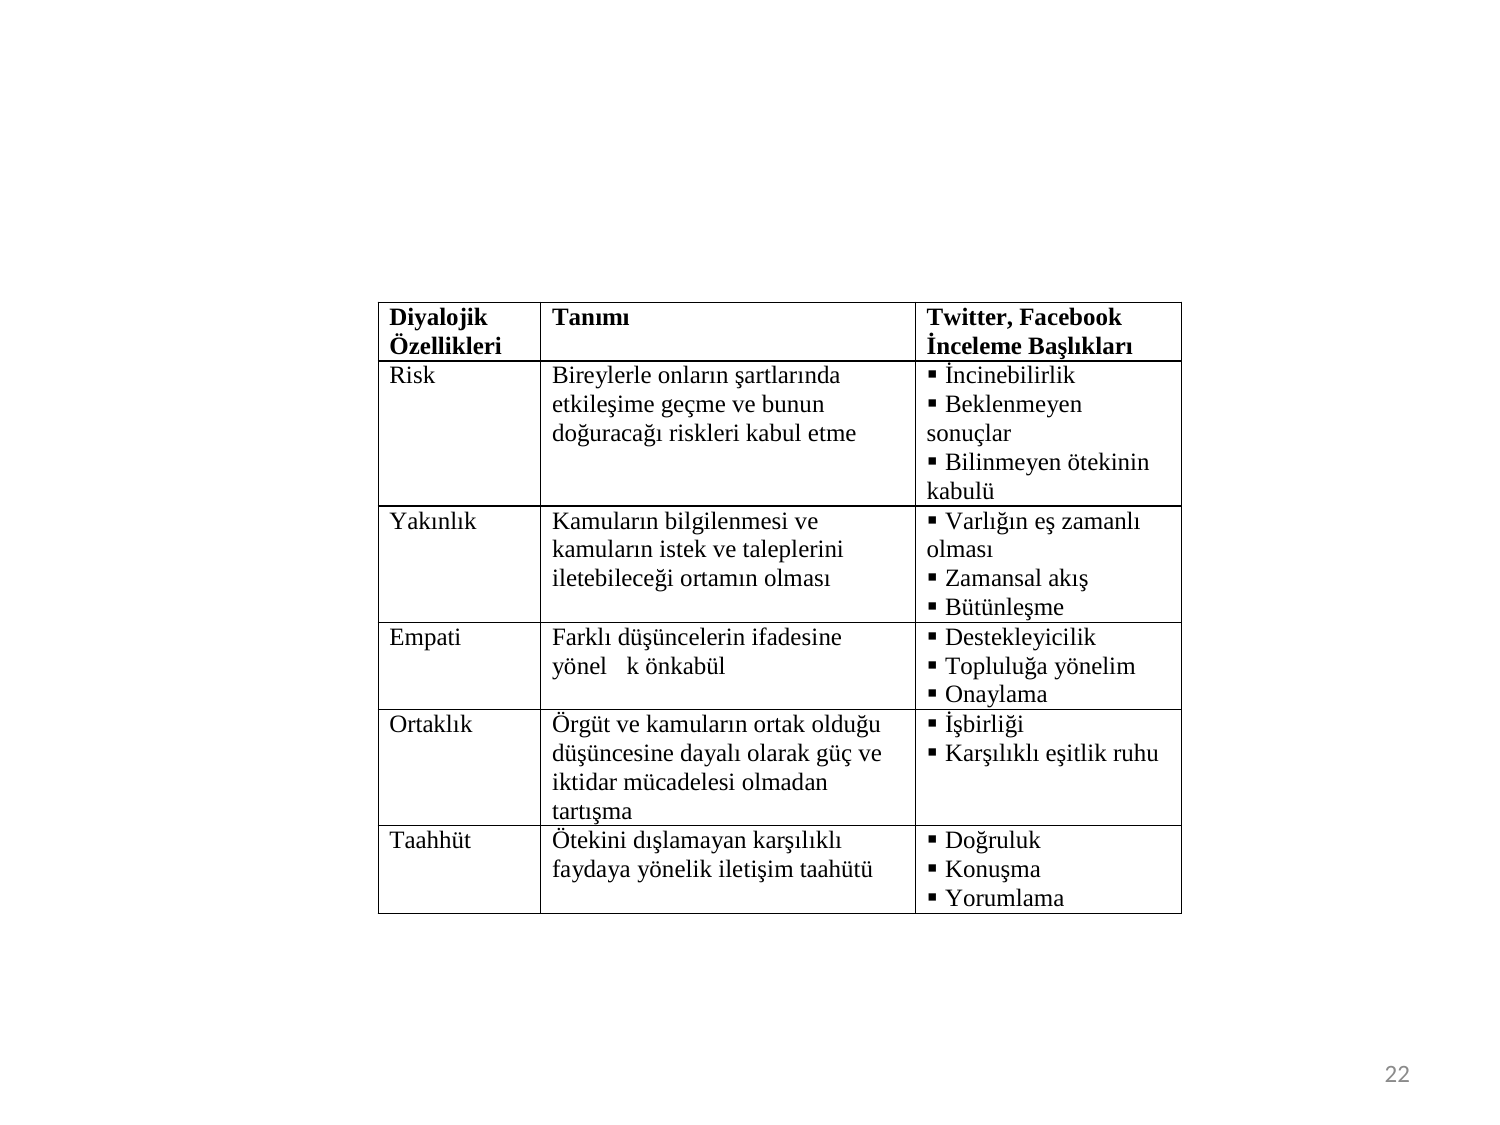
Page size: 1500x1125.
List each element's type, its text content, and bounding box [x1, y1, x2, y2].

slide_number 22 [1074, 1042, 1425, 1103]
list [265, 301, 1235, 966]
